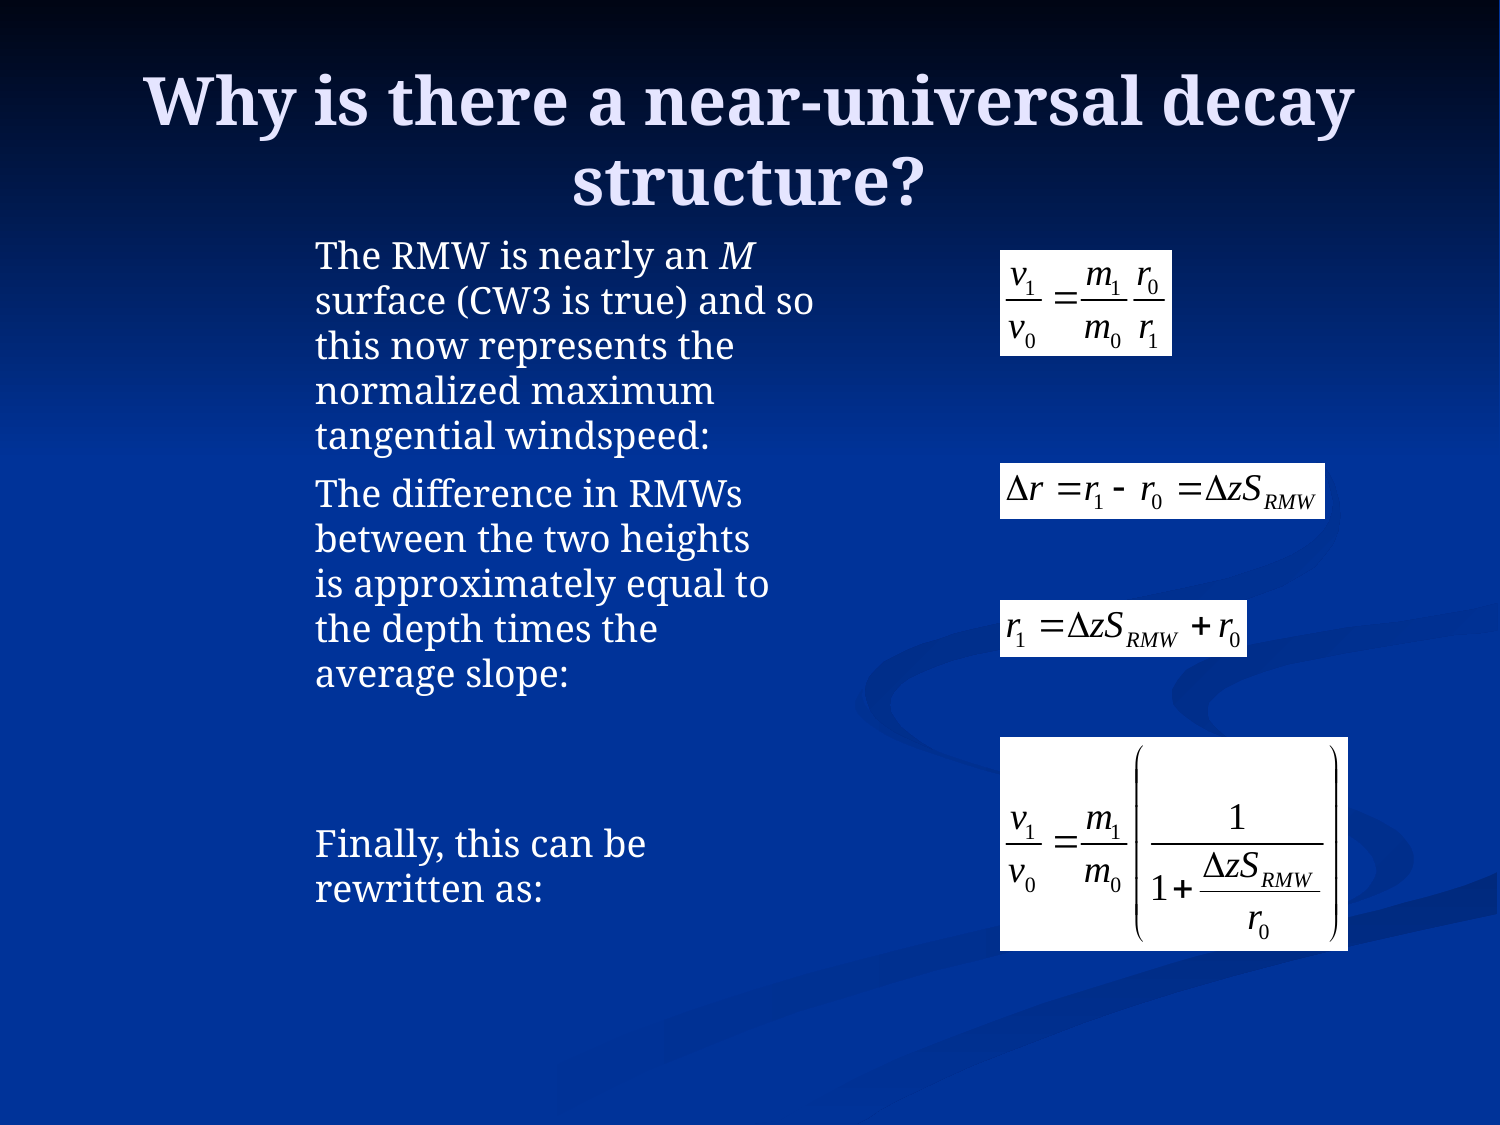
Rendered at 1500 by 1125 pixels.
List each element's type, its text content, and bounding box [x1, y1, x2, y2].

title Why is there a near-universal decay structure? [74, 44, 1426, 233]
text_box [999, 249, 1173, 357]
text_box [999, 737, 1349, 951]
text_box The RMW is nearly an M surface (CW3 is true) and so this now represents the normalized maximum tangential windspeed: [300, 224, 850, 465]
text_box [999, 599, 1248, 658]
text_box The difference in RMWs between the two heights is approximately equal to the depth times the average slope: [300, 462, 800, 703]
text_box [999, 462, 1326, 520]
text_box Finally, this can be rewritten as: [299, 812, 825, 918]
